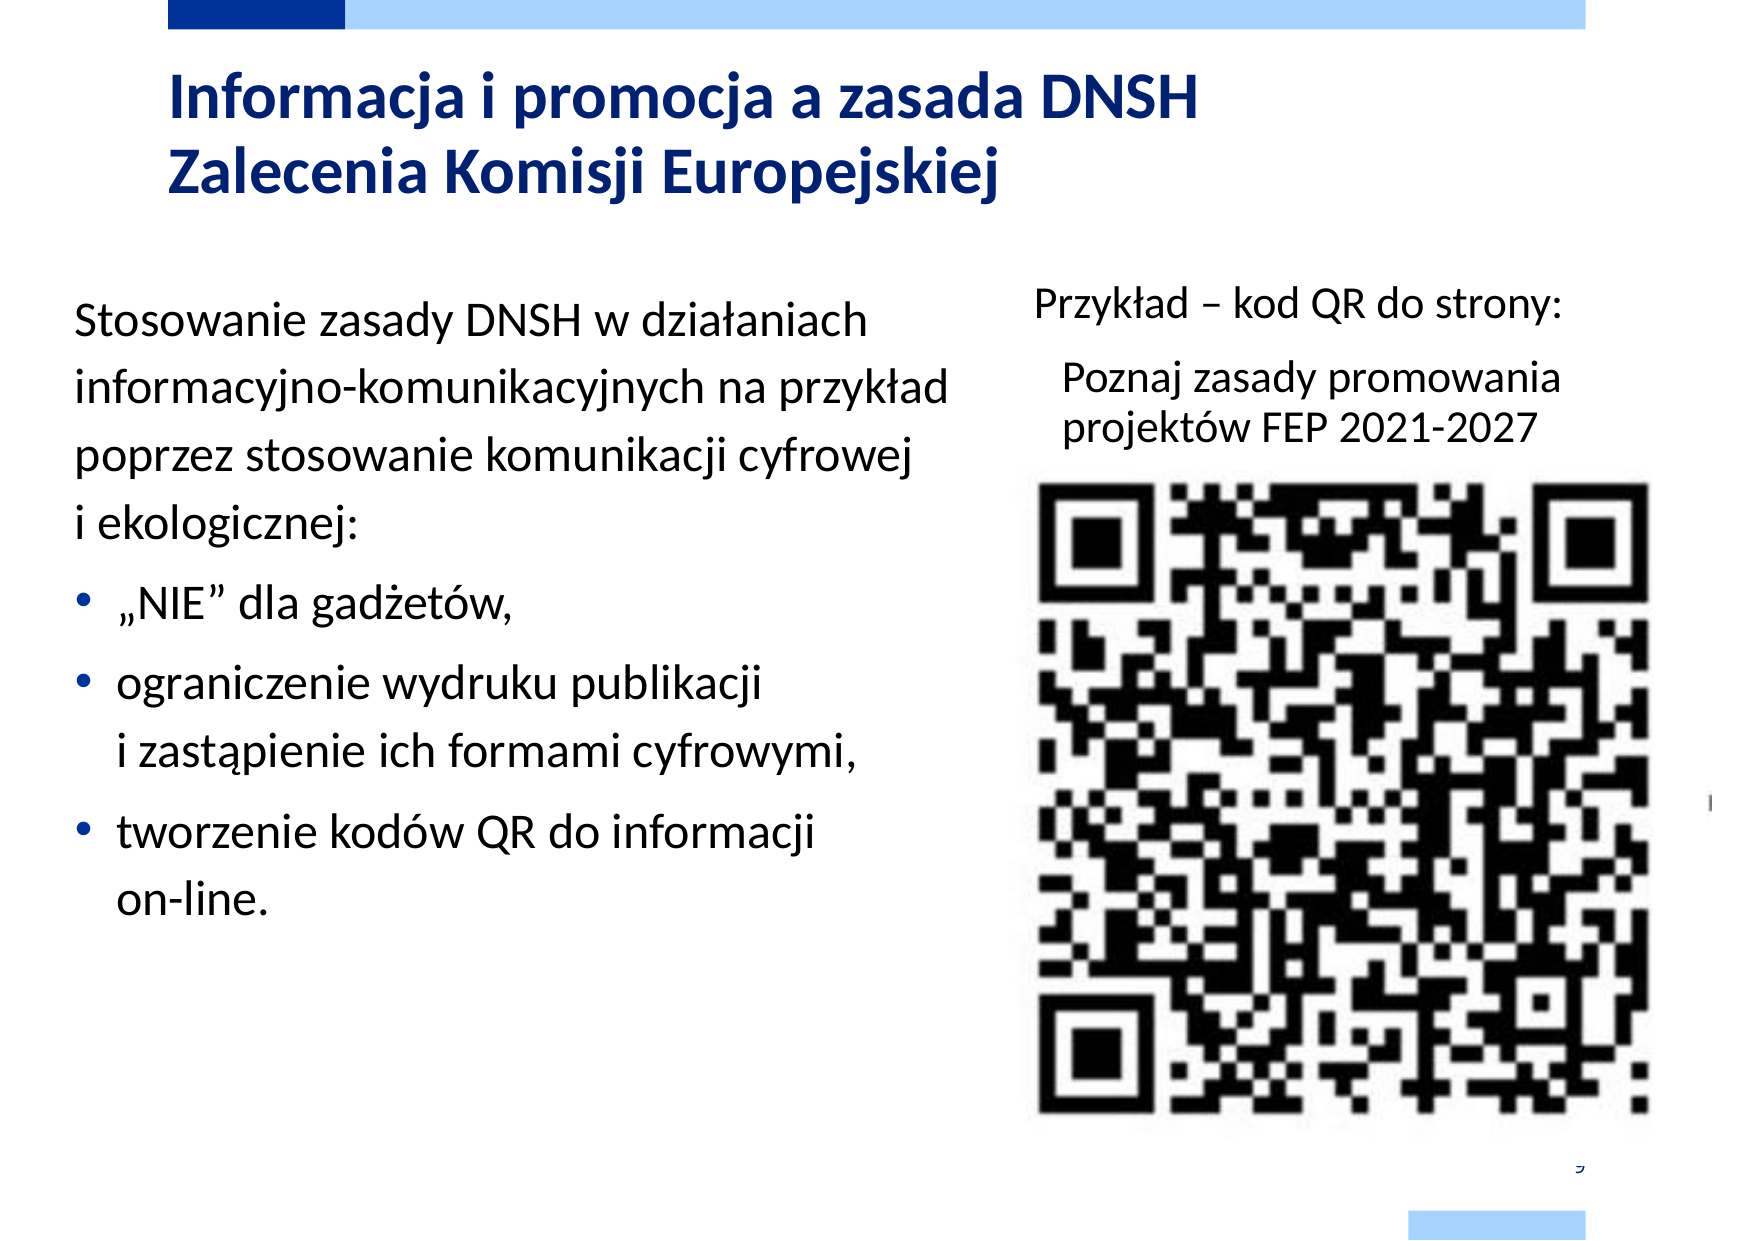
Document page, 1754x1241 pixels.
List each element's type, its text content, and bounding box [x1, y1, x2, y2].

title Informacja i promocja a zasada DNSH Zalecenia Komisji Europejskiej [168, 56, 1586, 234]
list Przykład – kod QR do strony: Poznaj zasady promowania projektów FEP 2021-2027 [1018, 278, 1712, 453]
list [991, 453, 1712, 1166]
list Stosowanie zasady DNSH w działaniach informacyjno-komunikacyjnych na przykład poprzez stosowanie komunikacji cyfrowej i ekologicznej: „NIE” dla gadżetów, ograniczenie wydruku publikacji i zastąpienie ich formami cyfrowymi, tworzenie kodów QR do informacji on-line. [74, 278, 975, 951]
slide_number 9 [1408, 1166, 1586, 1182]
